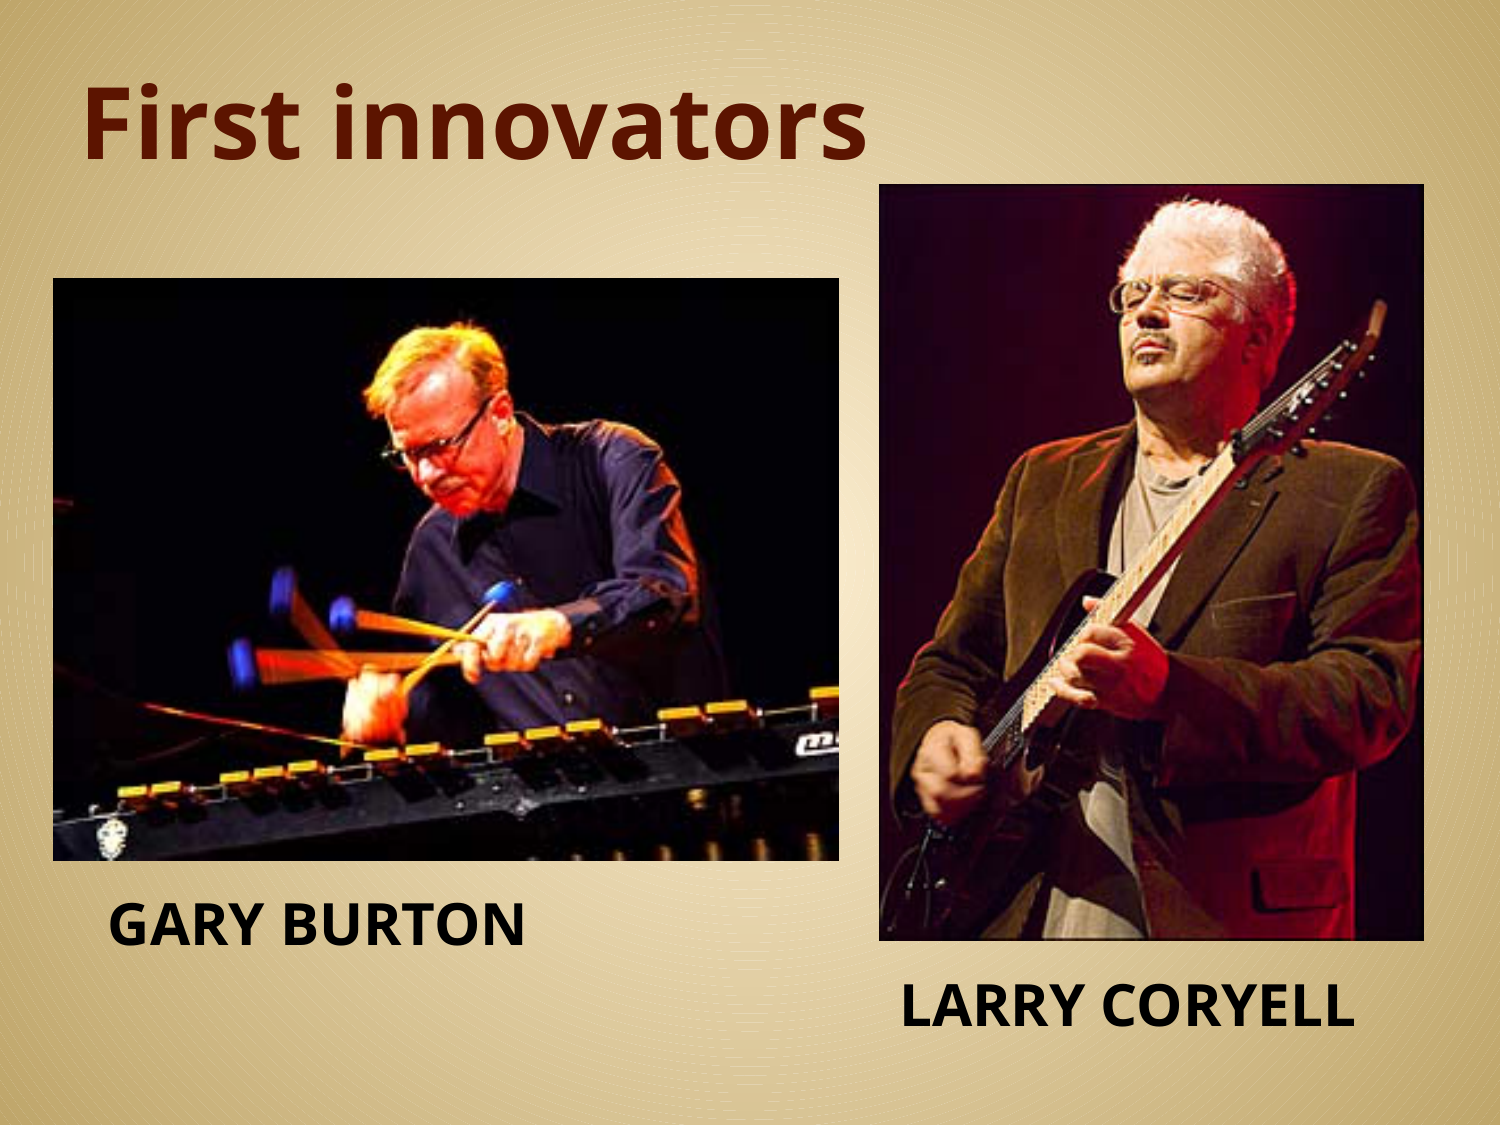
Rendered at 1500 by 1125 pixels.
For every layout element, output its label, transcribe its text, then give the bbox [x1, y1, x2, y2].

title First innovators [64, 0, 1415, 188]
list Larry Coryell [891, 964, 1431, 1046]
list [53, 278, 839, 861]
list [879, 184, 1424, 941]
list Gary Burton [100, 881, 762, 965]
